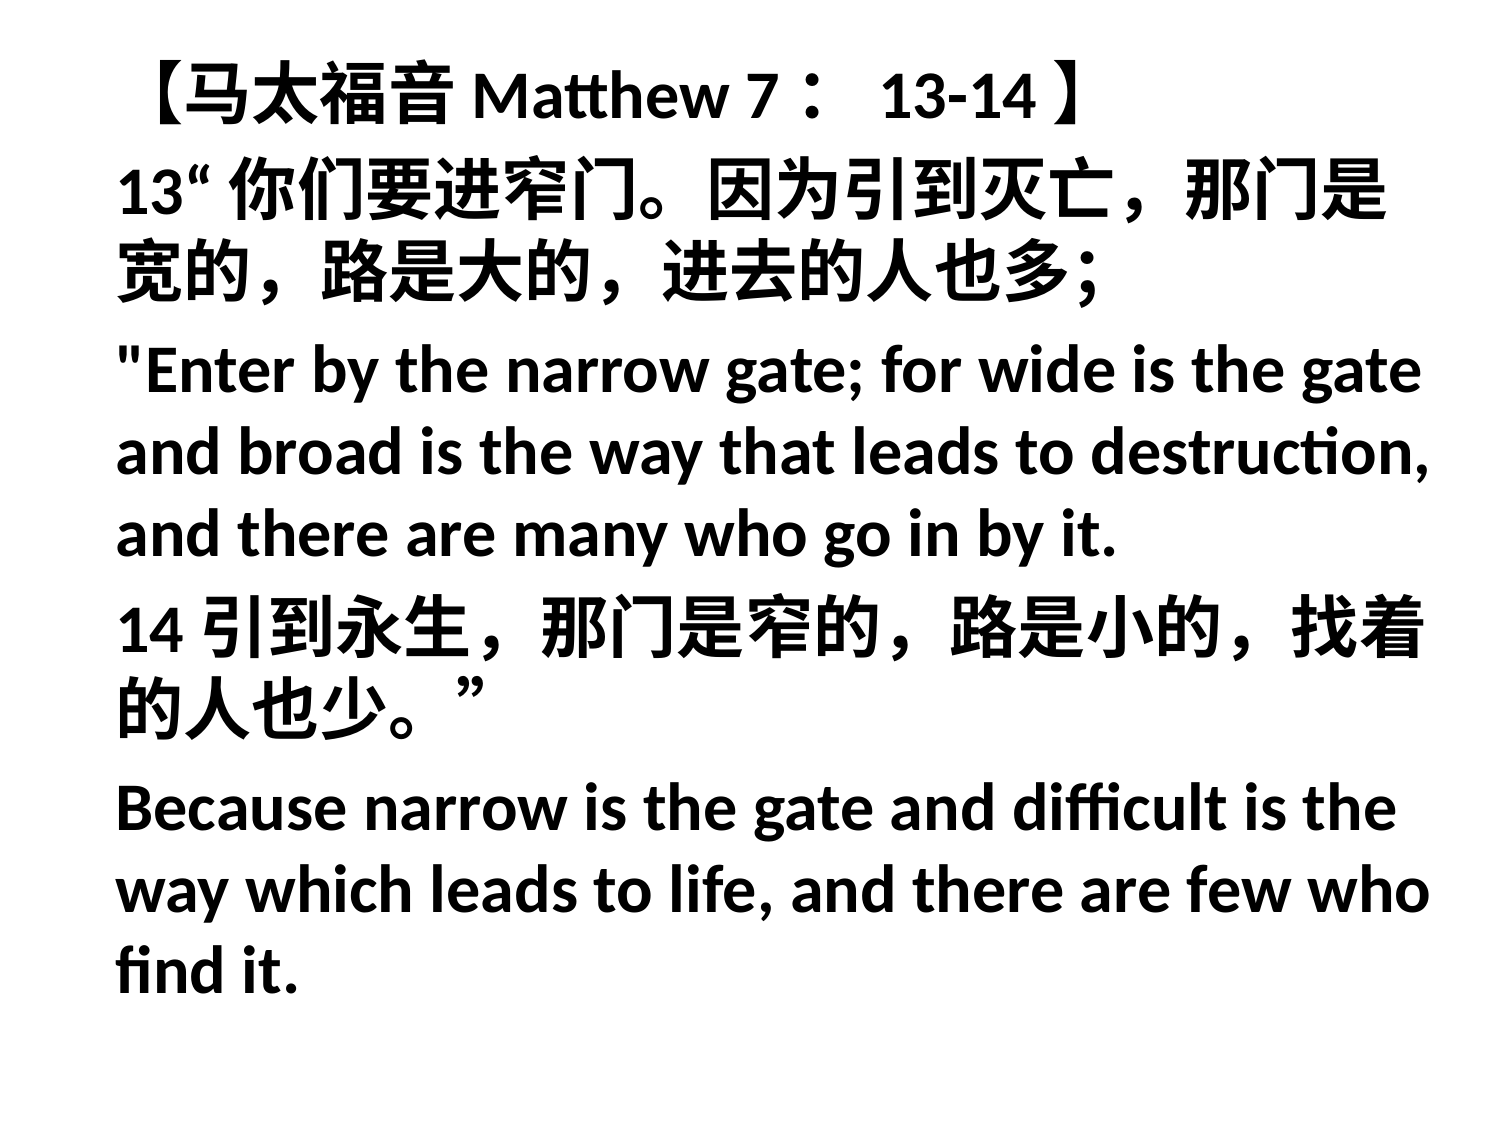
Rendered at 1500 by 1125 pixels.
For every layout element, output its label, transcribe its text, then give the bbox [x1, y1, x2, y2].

subtitle 【马太福音Matthew 7：13-14】 13“你们要进窄门。因为引到灭亡，那门是宽的，路是大的，进去的人也多； "Enter by the narrow gate; for wide is the gate and broad is the way that leads to destruction, and there are many who go in by it. 14引到永生，那门是窄的，路是小的，找着的人也少。” Because narrow is the gate and difficult is the way which leads to life, and there are few who find it. [100, 42, 1459, 1083]
